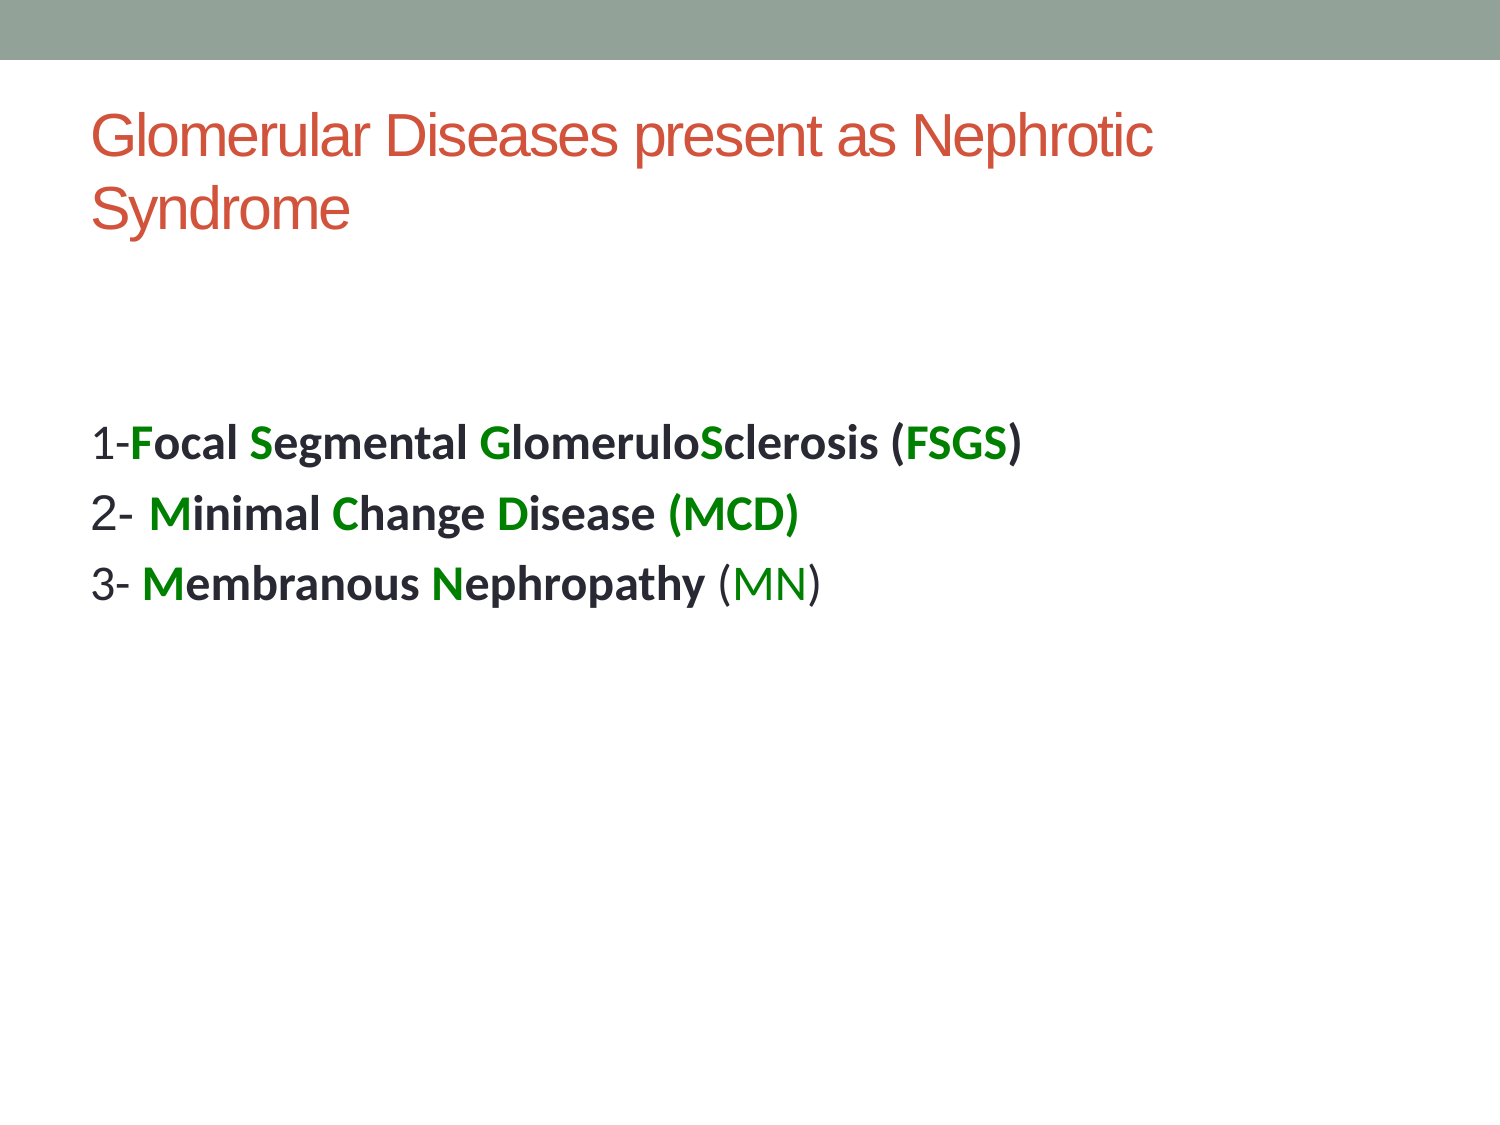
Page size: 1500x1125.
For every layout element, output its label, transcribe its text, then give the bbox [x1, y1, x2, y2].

list 1-Focal Segmental GlomeruloSclerosis (FSGS) 2- Minimal Change Disease (MCD) 3- Membranous Nephropathy (MN) [75, 262, 1425, 1063]
title Glomerular Diseases present as Nephrotic Syndrome [75, 87, 1425, 250]
